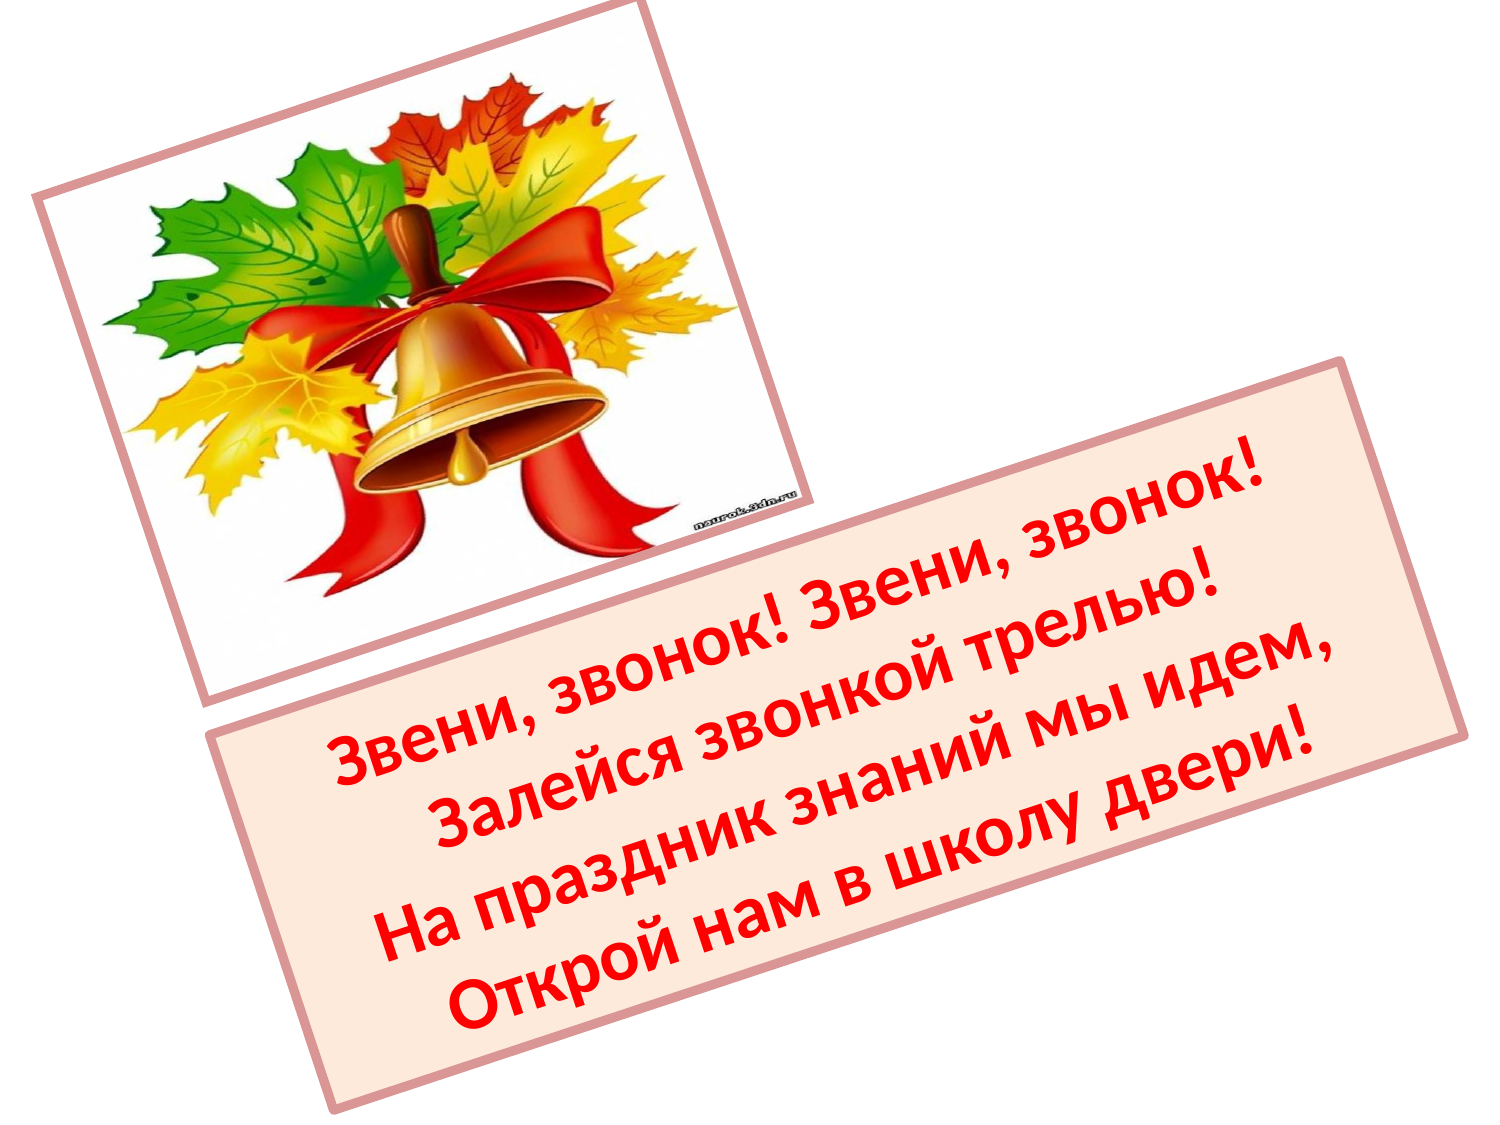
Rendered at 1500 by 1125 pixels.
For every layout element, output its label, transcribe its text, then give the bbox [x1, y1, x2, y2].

title Звени, звонок! Звени, звонок! Залейся звонкой трелью! На праздник знаний мы идем, Открой нам в школу двери! [209, 360, 1465, 1111]
picture [736, 302, 802, 519]
picture [181, 611, 459, 695]
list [109, 86, 736, 611]
picture [389, 3, 664, 86]
picture [44, 180, 109, 394]
